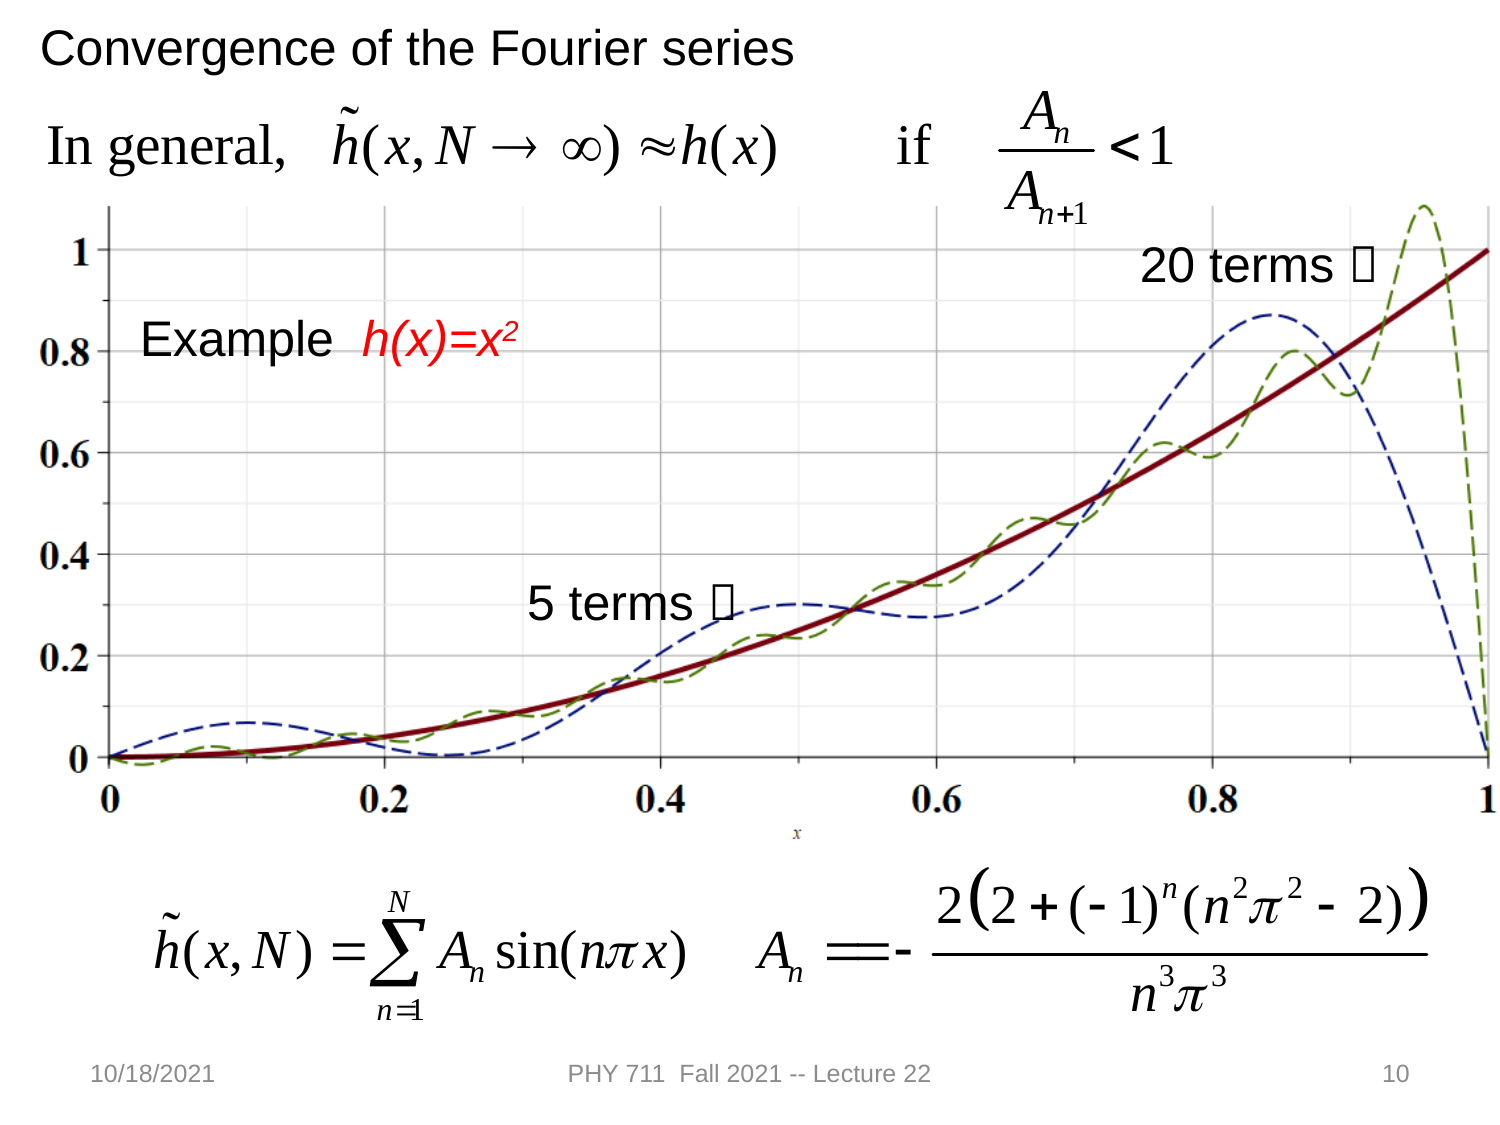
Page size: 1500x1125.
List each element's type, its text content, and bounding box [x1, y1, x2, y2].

footer PHY 711 Fall 2021 -- Lecture 22 [512, 1042, 988, 1103]
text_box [144, 858, 1438, 1033]
picture [5, 193, 1500, 852]
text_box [37, 73, 1182, 238]
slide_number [75, 1042, 425, 1103]
text_box Convergence of the Fourier series [24, 7, 1325, 83]
slide_number 10 [1074, 1042, 1425, 1103]
